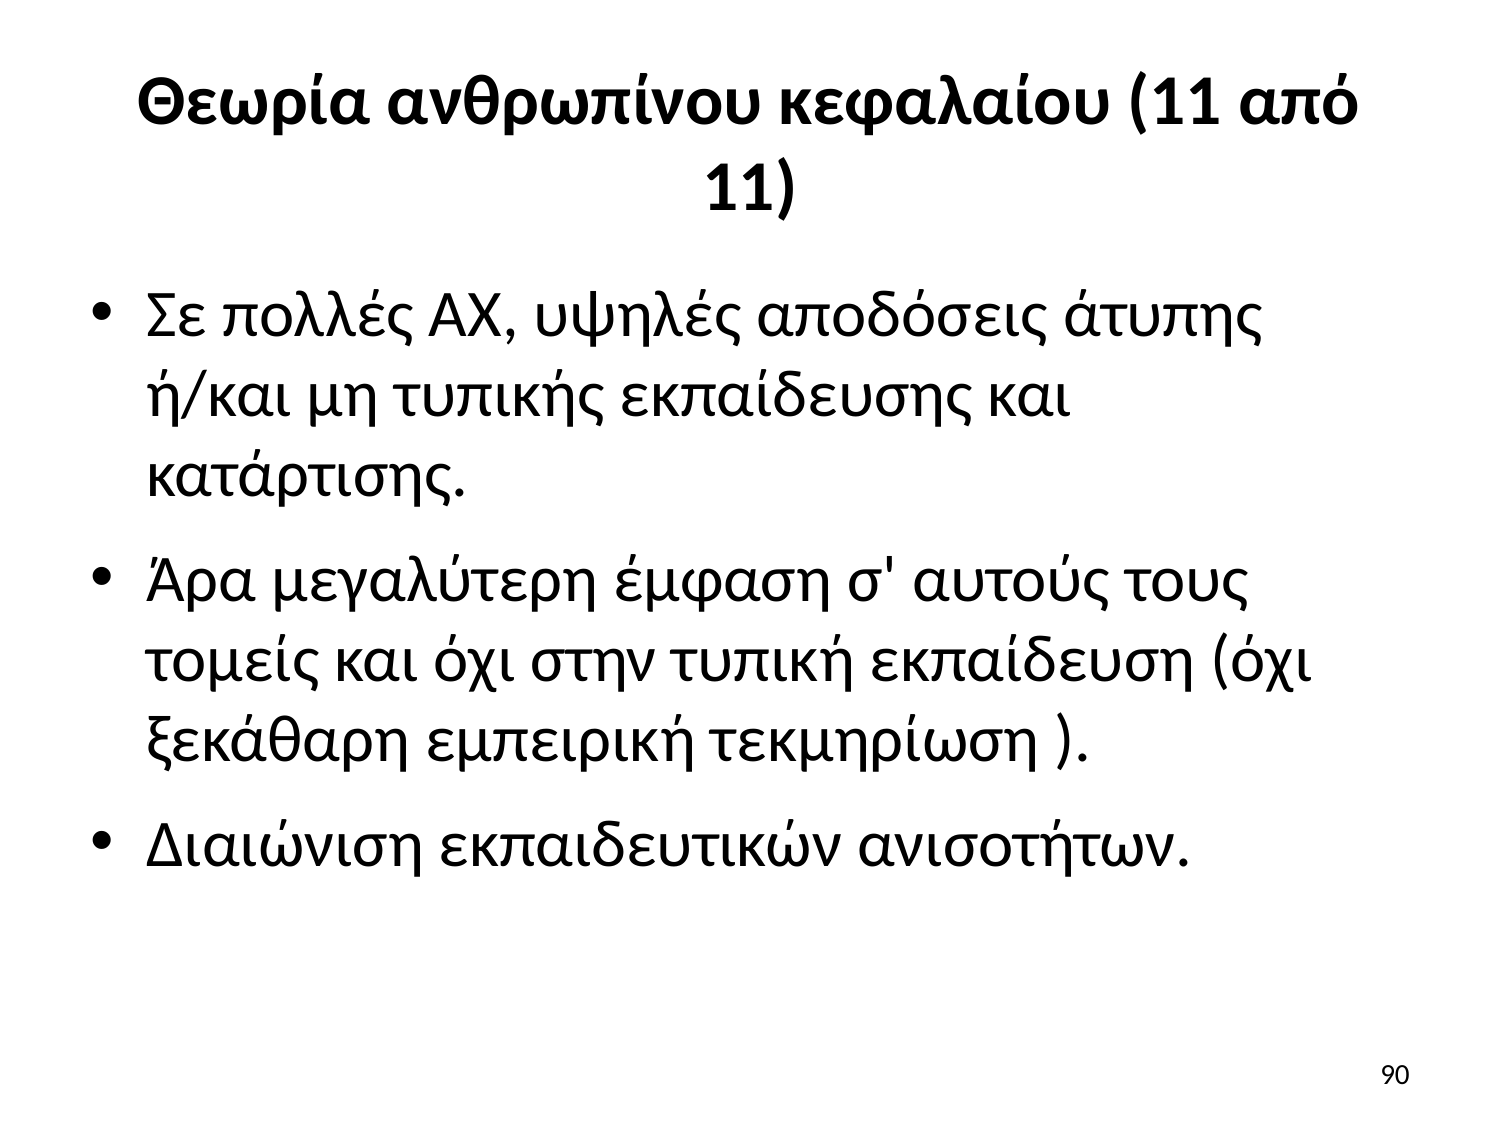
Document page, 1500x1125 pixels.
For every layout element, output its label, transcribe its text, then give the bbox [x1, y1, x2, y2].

list Σε πολλές ΑΧ, υψηλές αποδόσεις άτυπης ή/και μη τυπικής εκπαίδευσης και κατάρτισης. Άρα μεγαλύτερη έμφαση σ' αυτούς τους τομείς και όχι στην τυπική εκπαίδευση (όχι ξεκάθαρη εμπειρική τεκμηρίωση ). Διαιώνιση εκπαιδευτικών ανισοτήτων. [75, 262, 1425, 1005]
title Θεωρία ανθρωπίνου κεφαλαίου (11 από 11) [75, 45, 1425, 233]
slide_number 90 [1074, 1042, 1425, 1103]
